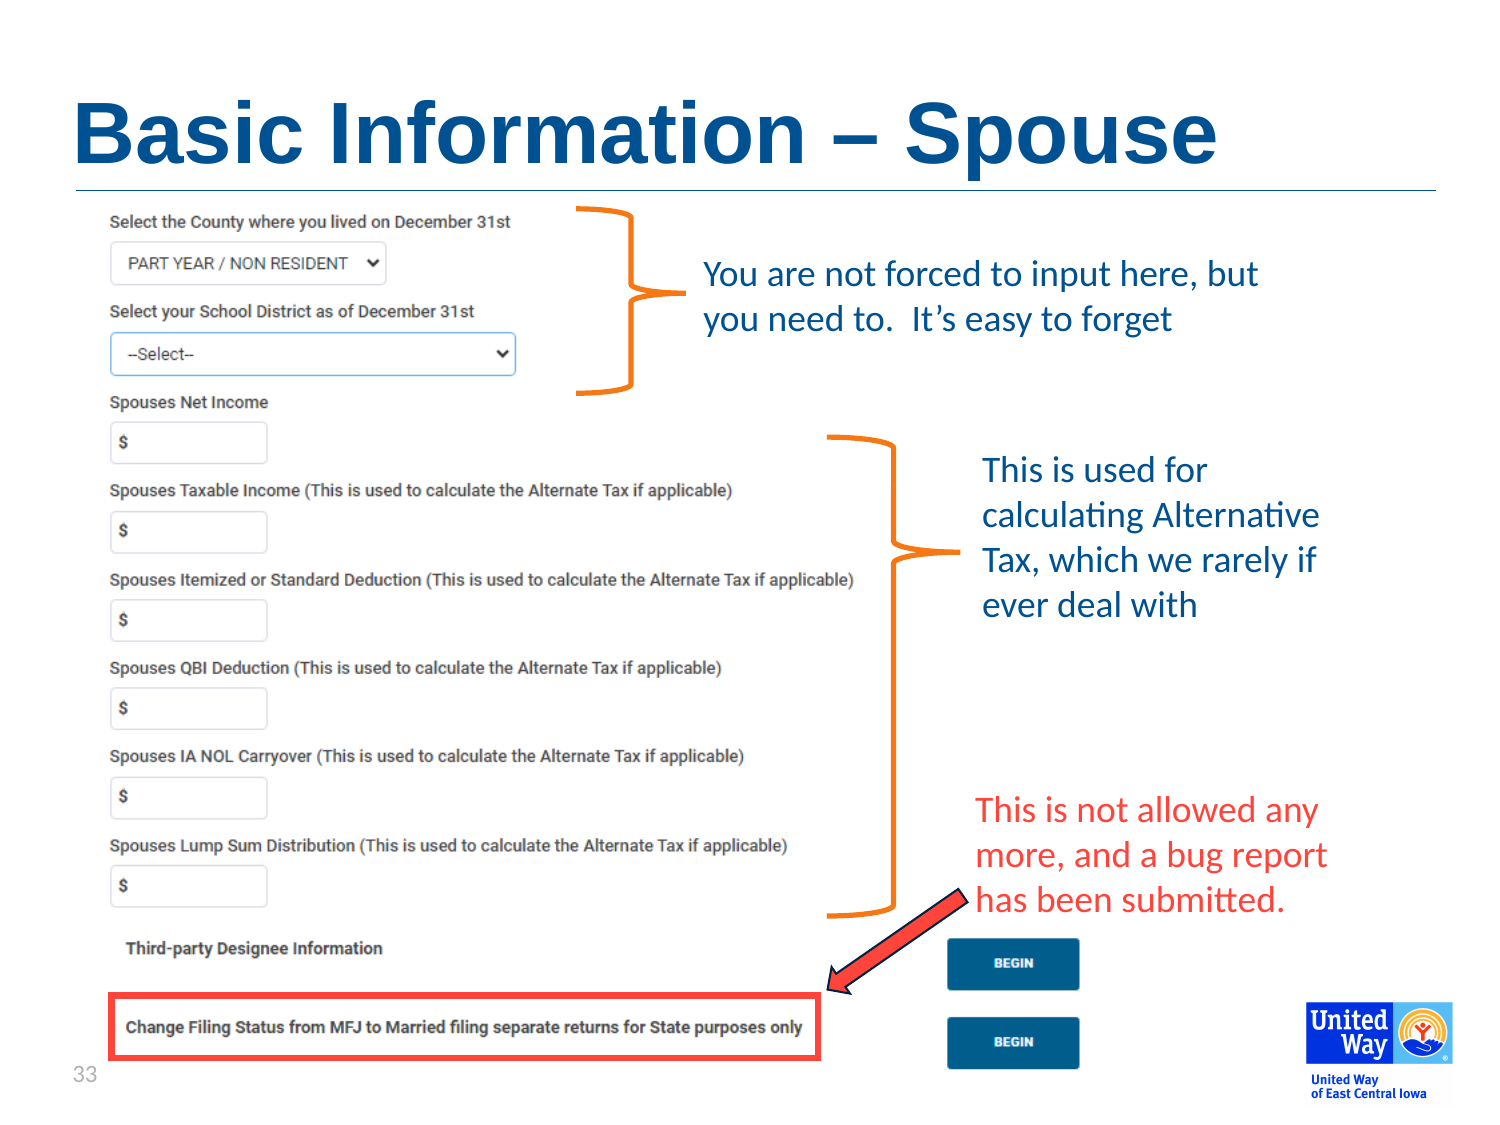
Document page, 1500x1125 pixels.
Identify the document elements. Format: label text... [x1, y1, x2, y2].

picture [101, 208, 1085, 1077]
text_box You are not forced to input here, but you need to. It’s easy to forget [1085, 241, 1285, 347]
slide_number 33 [57, 1042, 395, 1103]
text_box This is not allowed any more, and a bug report has been submitted. [1085, 777, 1364, 928]
text_box This is used for calculating Alternative Tax, which we rarely if ever deal with [1085, 438, 1371, 633]
picture [1305, 1001, 1454, 1108]
title Basic Information – Spouse [57, 80, 1449, 191]
